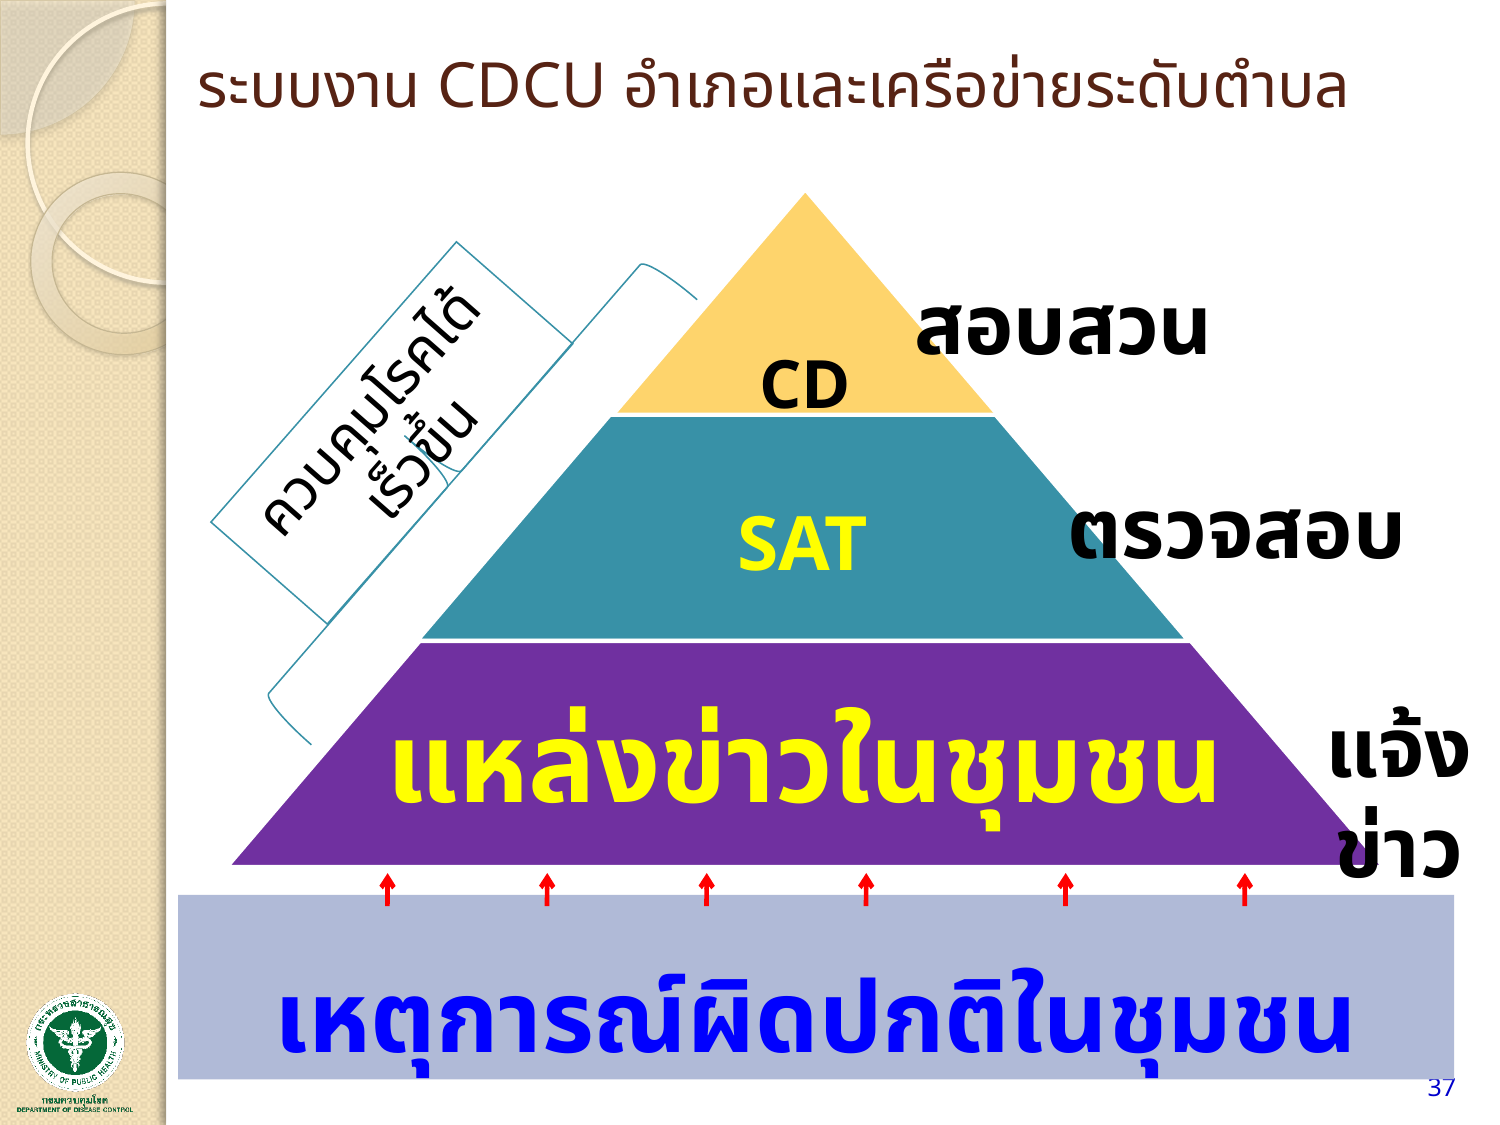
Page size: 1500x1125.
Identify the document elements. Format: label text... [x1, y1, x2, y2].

picture [17, 993, 133, 1112]
text_box ตรวจสอบ [1390, 468, 1471, 583]
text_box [323, 184, 521, 774]
text_box แจ้งข่าว [1390, 686, 1500, 902]
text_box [177, 872, 1455, 1071]
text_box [226, 189, 1384, 868]
slide_number 37 [1413, 1034, 1488, 1113]
title ระบบงาน CDCU อำเภอและเครือข่ายระดับตำบล [183, 23, 1442, 143]
